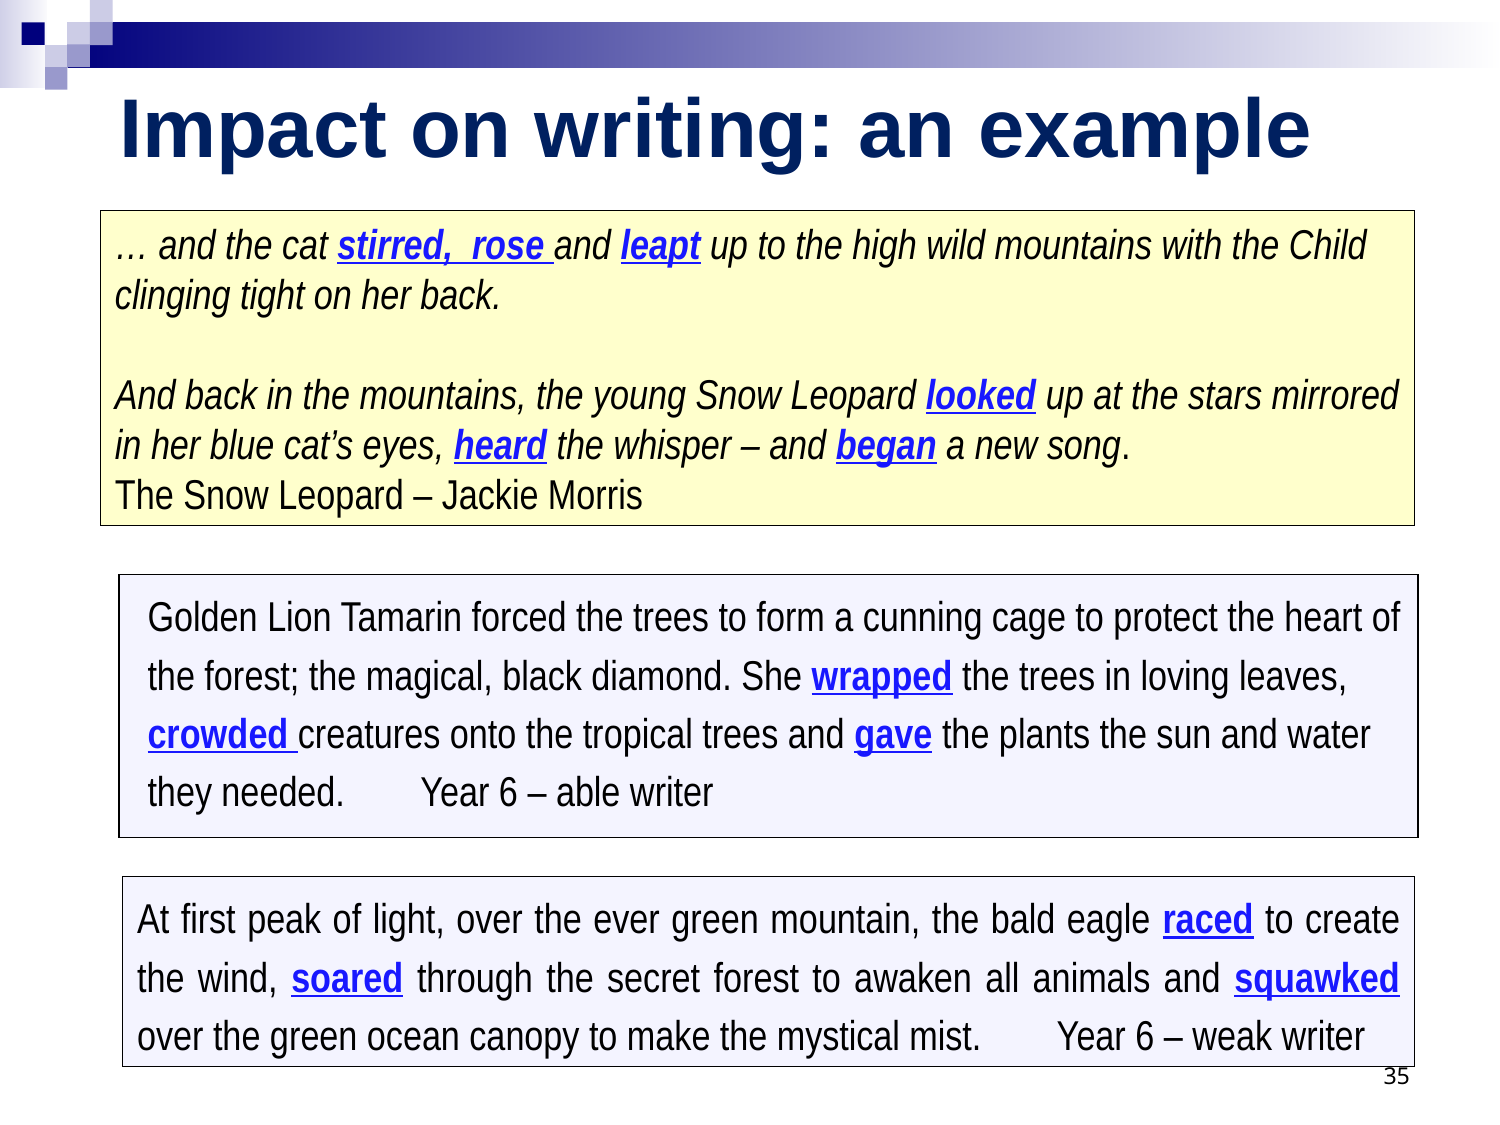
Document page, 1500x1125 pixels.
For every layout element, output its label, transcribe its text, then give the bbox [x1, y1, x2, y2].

list Golden Lion Tamarin forced the trees to form a cunning cage to protect the heart of the forest; the magical, black diamond. She wrapped the trees in loving leaves, crowded creatures onto the tropical trees and gave the plants the sun and water they needed. Year 6 – able writer [118, 574, 1419, 838]
text_box … and the cat stirred, rose and leapt up to the high wild mountains with the Child clinging tight on her back. And back in the mountains, the young Snow Leopard looked up at the stars mirrored in her blue cat’s eyes, heard the whisper – and began a new song. The Snow Leopard – Jackie Morris [100, 210, 1415, 526]
text_box At first peak of light, over the ever green mountain, the bald eagle raced to create the wind, soared through the secret forest to awaken all animals and squawked over the green ocean canopy to make the mystical mist. Year 6 – weak writer [122, 876, 1415, 1067]
slide_number 35 [1074, 1024, 1426, 1101]
title Impact on writing: an example [103, 30, 1399, 210]
